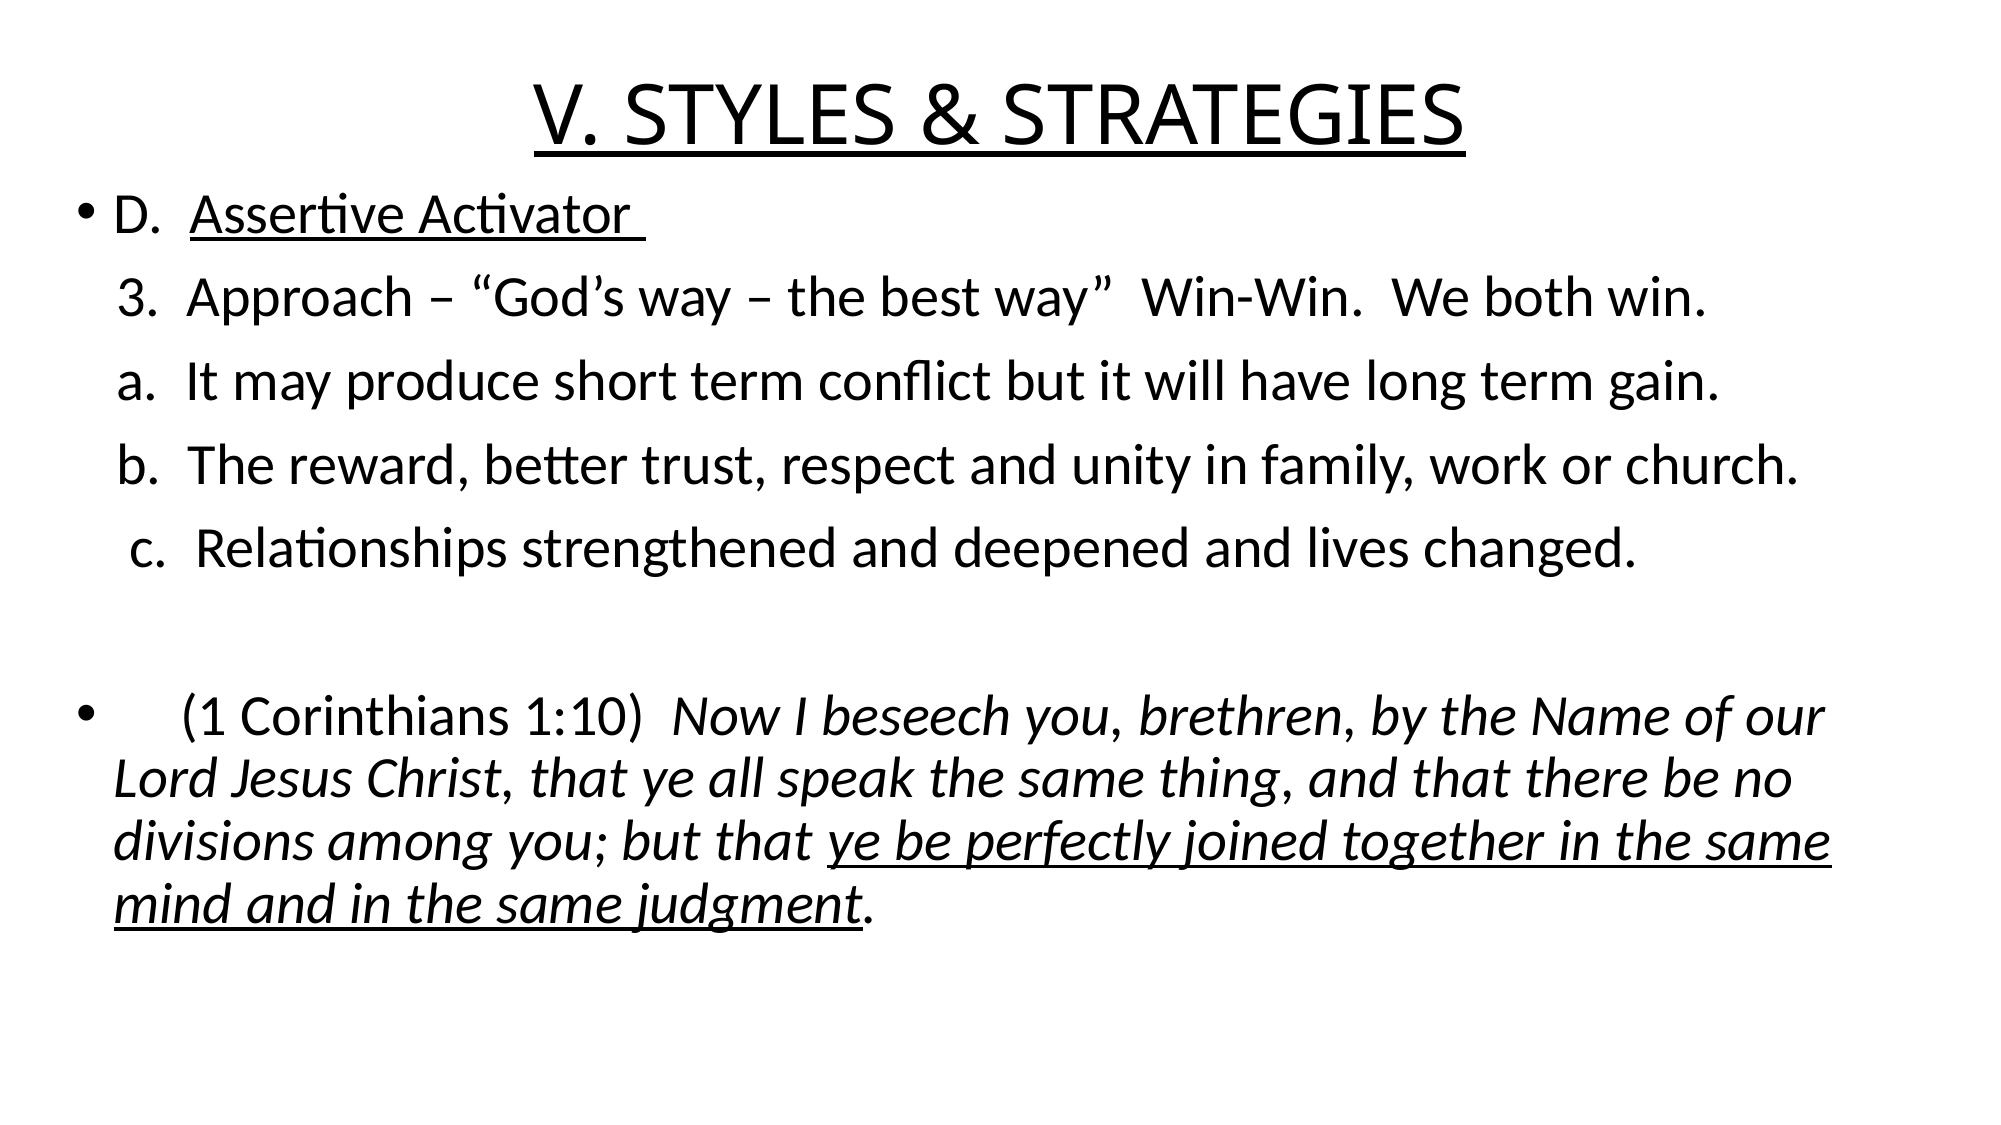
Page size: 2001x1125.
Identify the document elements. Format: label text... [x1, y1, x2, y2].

title V. STYLES & STRATEGIES [137, 59, 1863, 175]
list D. Assertive Activator 3. Approach – “God’s way – the best way” Win-Win. We both win. a. It may produce short term conflict but it will have long term gain. b. The reward, better trust, respect and unity in family, work or church. c. Relationships strengthened and deepened and lives changed. (1 Corinthians 1:10) Now I beseech you, brethren, by the Name of our Lord Jesus Christ, that ye all speak the same thing, and that there be no divisions among you; but that ye be perfectly joined together in the same mind and in the same judgment. [61, 175, 1948, 1063]
